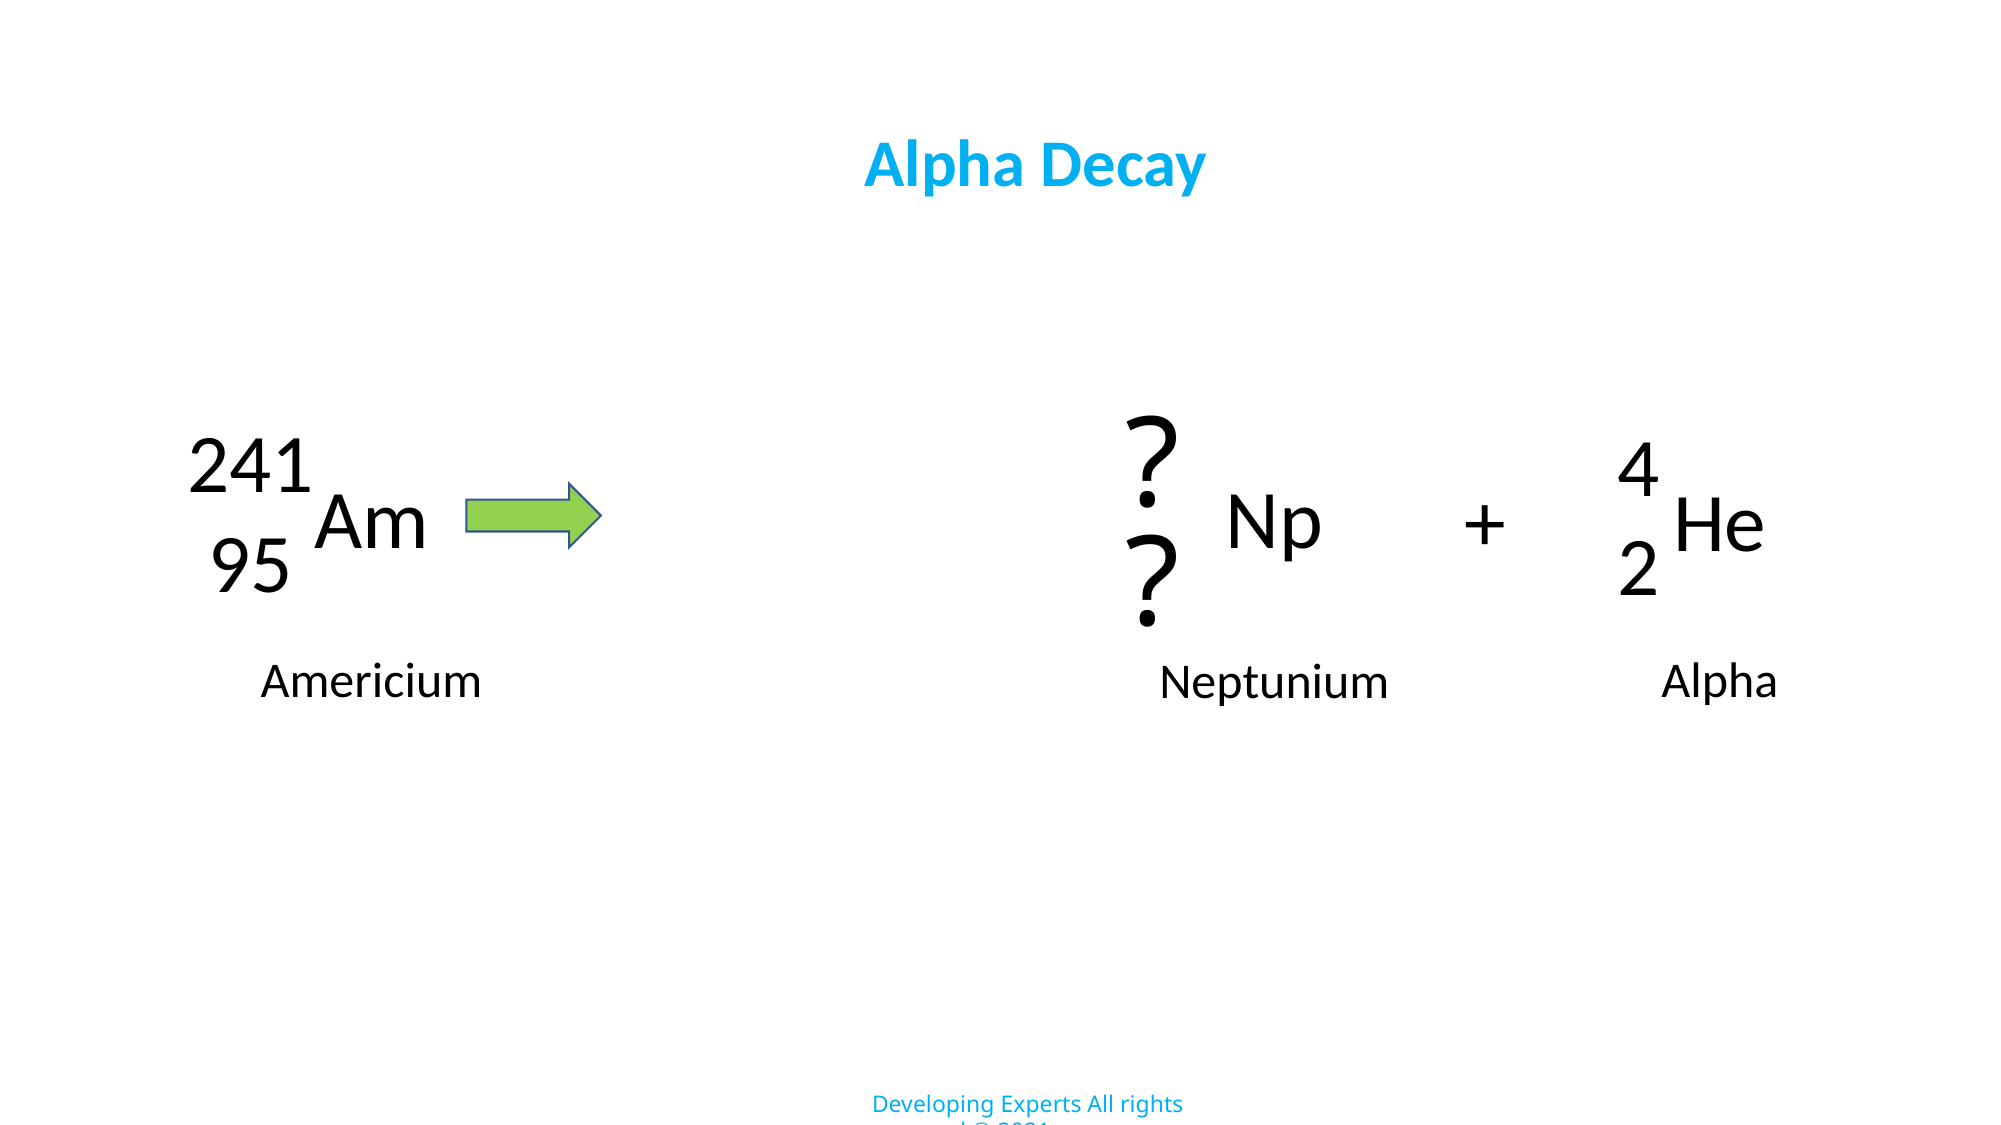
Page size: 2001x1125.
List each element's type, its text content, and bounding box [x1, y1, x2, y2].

text_box + [1333, 460, 1639, 576]
text_box ? [1110, 374, 1195, 539]
text_box Neptunium [1135, 640, 1414, 716]
text_box [465, 481, 603, 550]
text_box Americium [219, 639, 524, 715]
text_box Alpha Decay [259, 112, 1813, 207]
text_box 4 2 [1485, 405, 1791, 460]
text_box ? [1110, 539, 1195, 658]
text_box Alpha [1623, 639, 1816, 715]
text_box Np [1195, 457, 1427, 573]
text_box Am [219, 457, 524, 573]
text_box Developing Experts All rights reserved © 2021 [857, 1082, 1215, 1125]
text_box 4 2 [1485, 576, 1791, 620]
text_box 241 95 [98, 402, 403, 617]
text_box He [1639, 460, 1873, 576]
